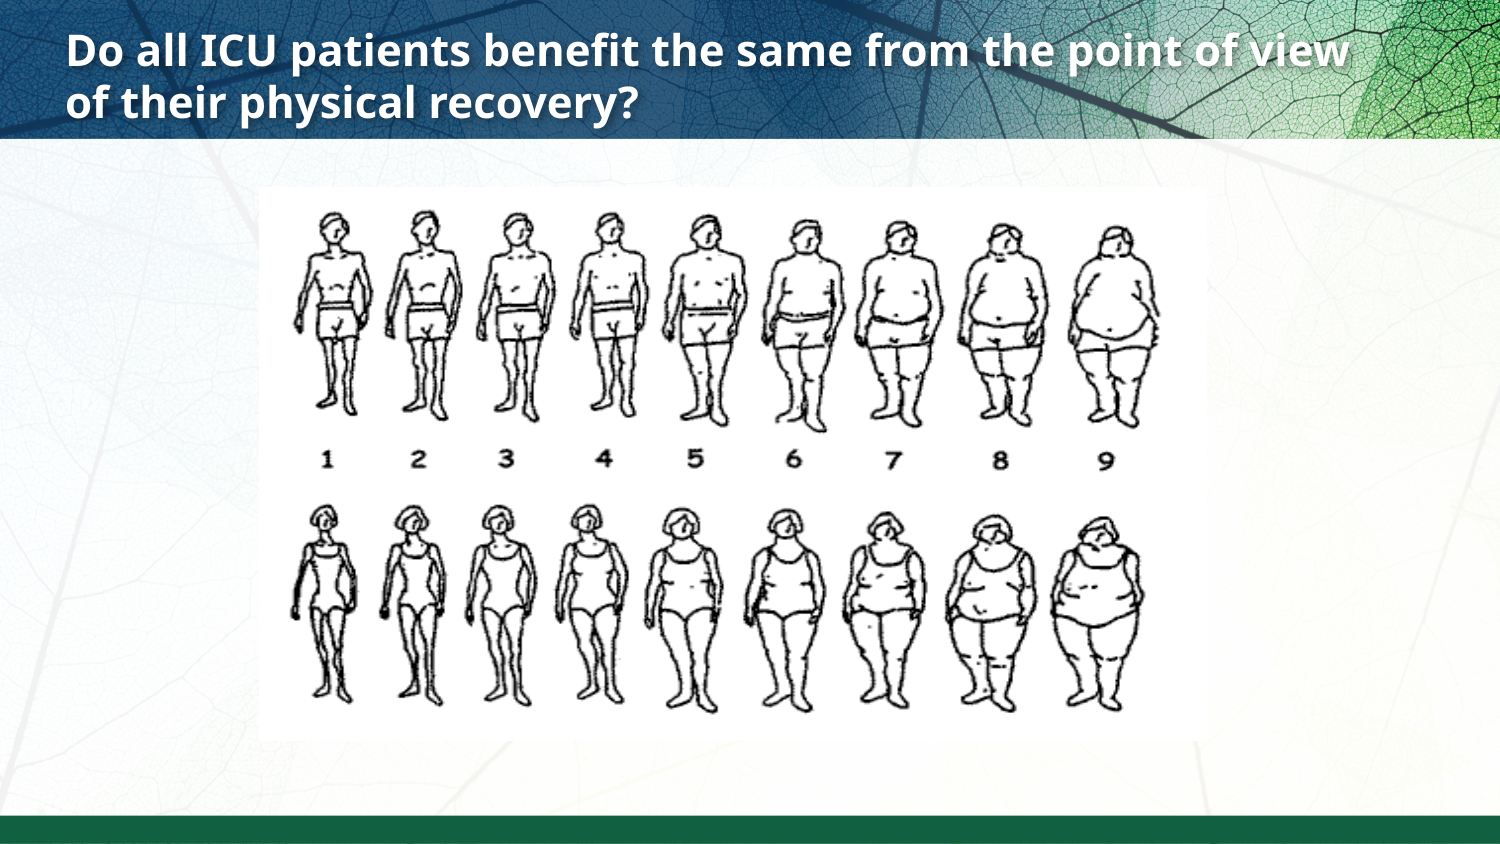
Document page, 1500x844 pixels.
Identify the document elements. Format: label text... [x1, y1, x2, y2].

picture [259, 187, 1207, 741]
title Do all ICU patients benefit the same from the point of view of their physical recovery? [50, 9, 1416, 141]
picture [1425, 0, 1500, 138]
